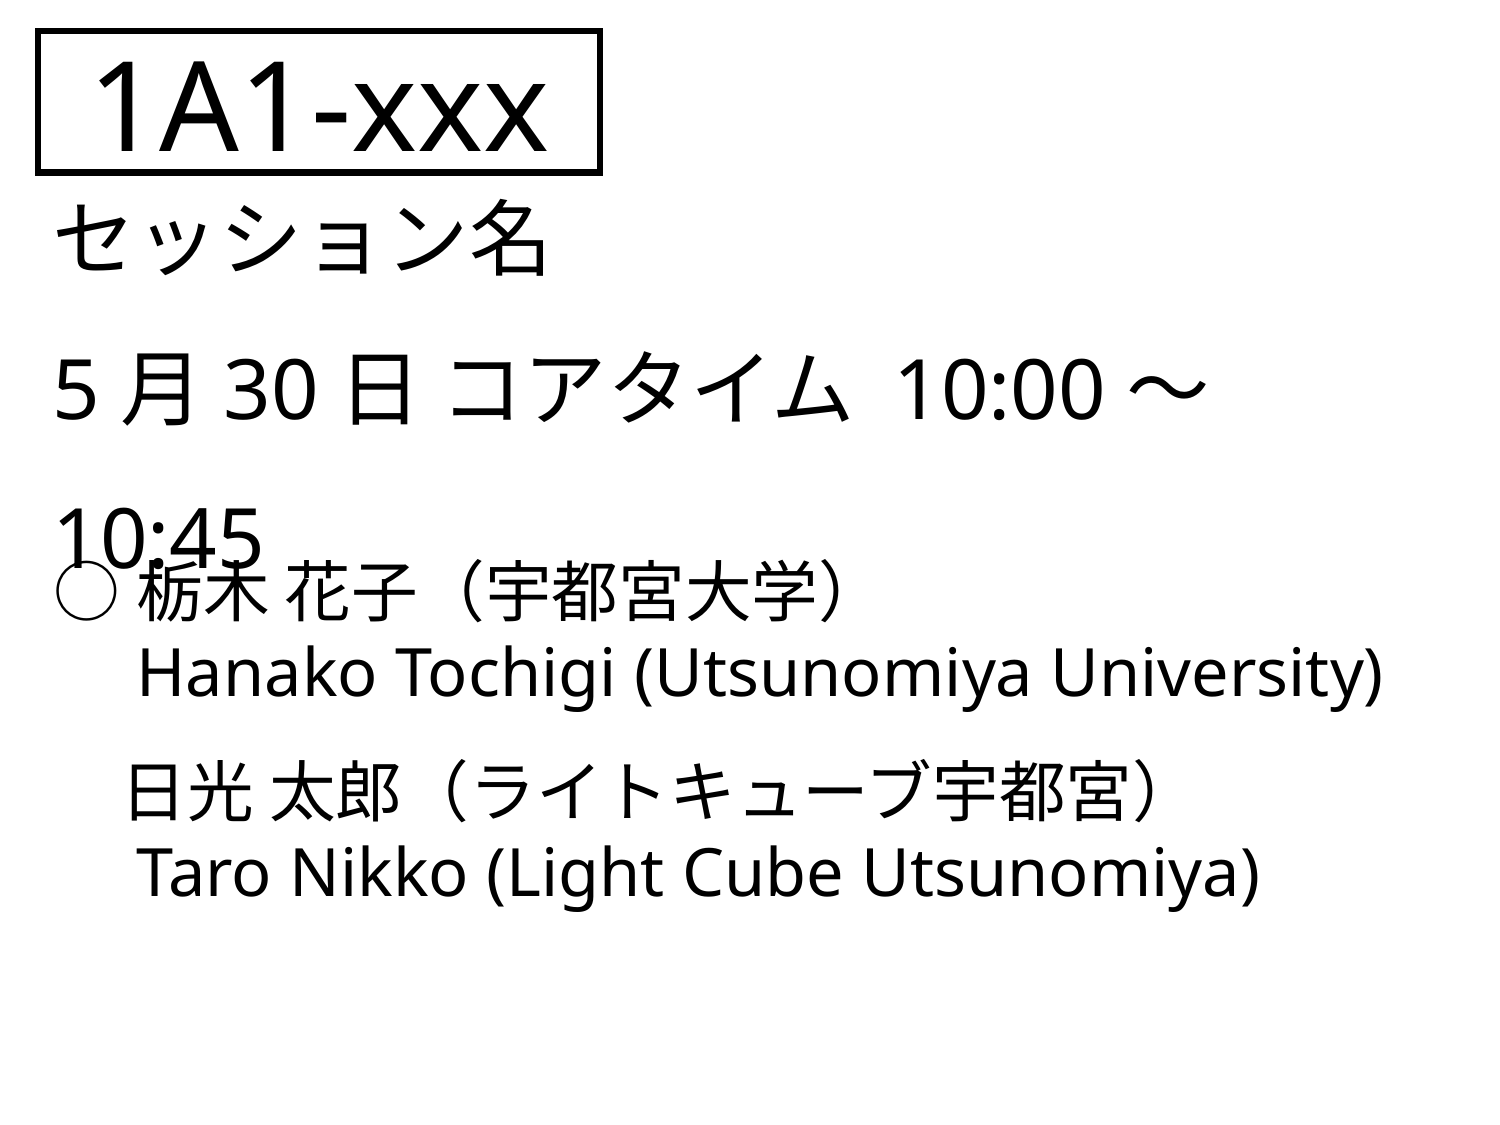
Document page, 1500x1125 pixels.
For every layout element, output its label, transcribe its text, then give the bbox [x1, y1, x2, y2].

text_box セッション名 5月30日 コアタイム 10:00～10:45 [38, 128, 1447, 593]
text_box 1A1-xxx [38, 30, 600, 128]
text_box ○栃木 花子（宇都宮大学） Hanako Tochigi (Utsunomiya University) 日光 太郎（ライトキューブ宇都宮） Taro Nikko (Light Cube Utsunomiya) [39, 542, 1448, 997]
